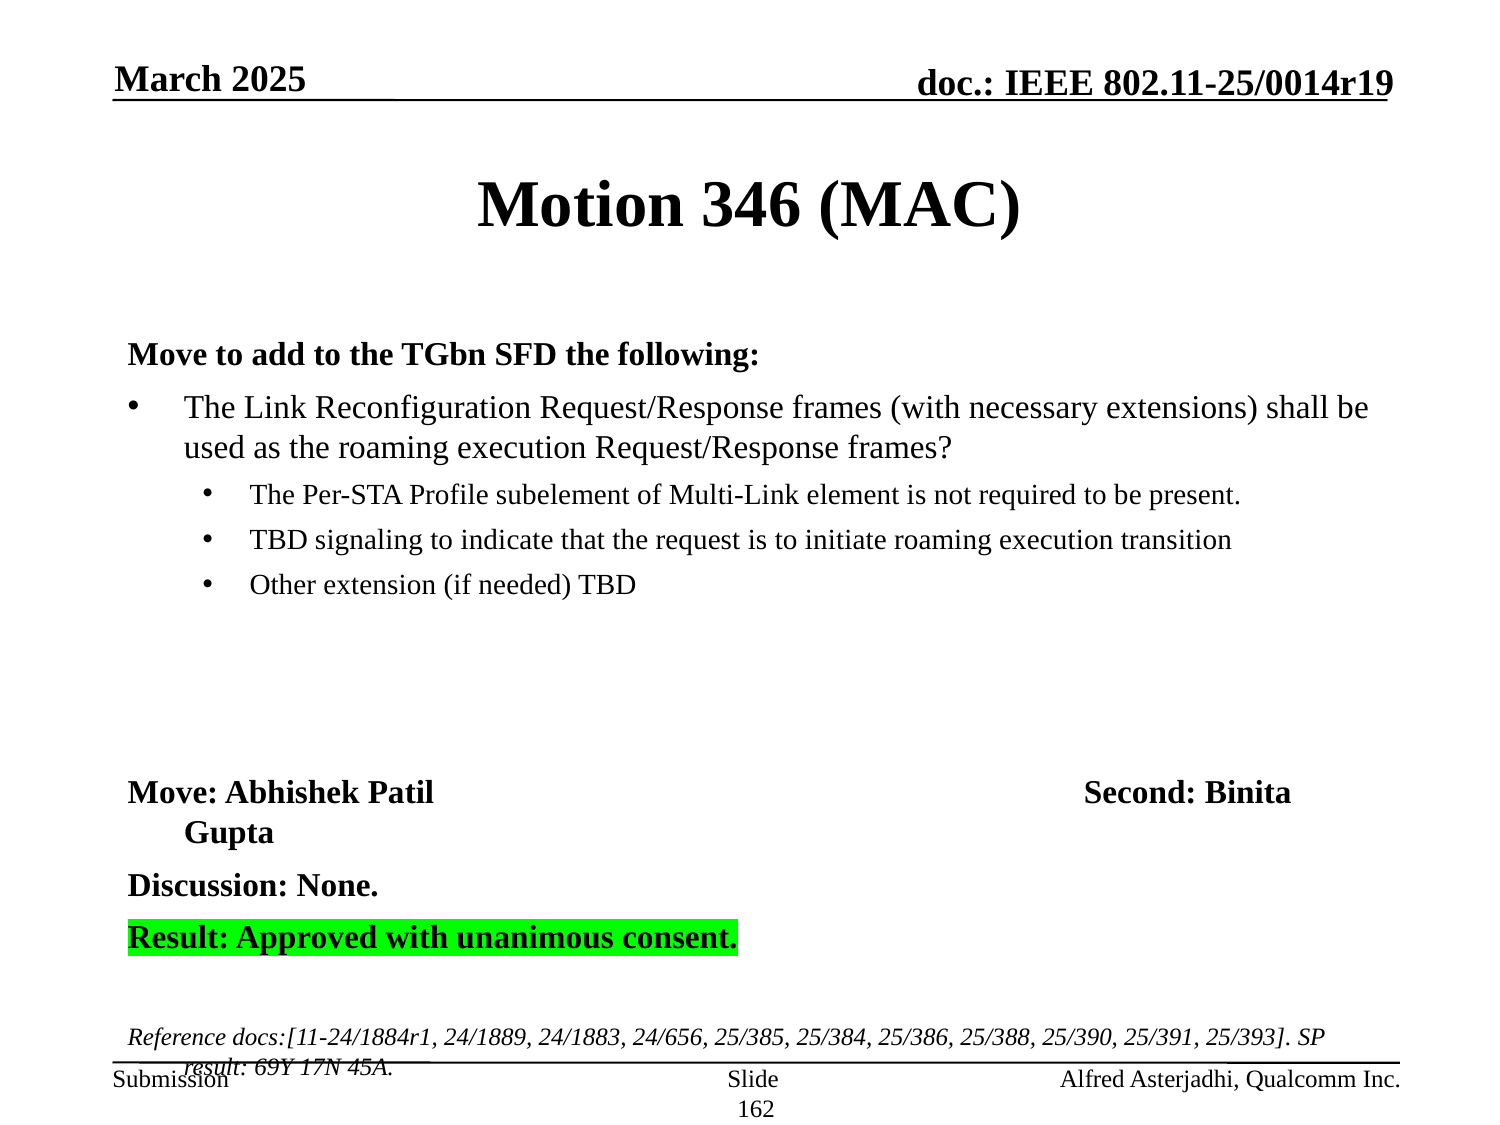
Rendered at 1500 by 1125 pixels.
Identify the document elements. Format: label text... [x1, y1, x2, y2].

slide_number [114, 54, 423, 100]
title Motion 346 (MAC) [112, 112, 1388, 288]
list Move to add to the TGbn SFD the following: The Link Reconfiguration Request/Response frames (with necessary extensions) shall be used as the roaming execution Request/Response frames? The Per-STA Profile subelement of Multi-Link element is not required to be present. TBD signaling to indicate that the request is to initiate roaming execution transition Other extension (if needed) TBD Move: Abhishek Patil Second: Binita Gupta Discussion: None. Result: Approved with unanimous consent. Reference docs:[11-24/1884r1, 24/1889, 24/1883, 24/656, 25/385, 25/384, 25/386, 25/388, 25/390, 25/391, 25/393]. SP result: 69Y 17N 45A. [112, 324, 1388, 1063]
slide_number Slide 162 [712, 1061, 800, 1123]
footer Alfred Asterjadhi, Qualcomm Inc. [878, 1061, 1402, 1093]
